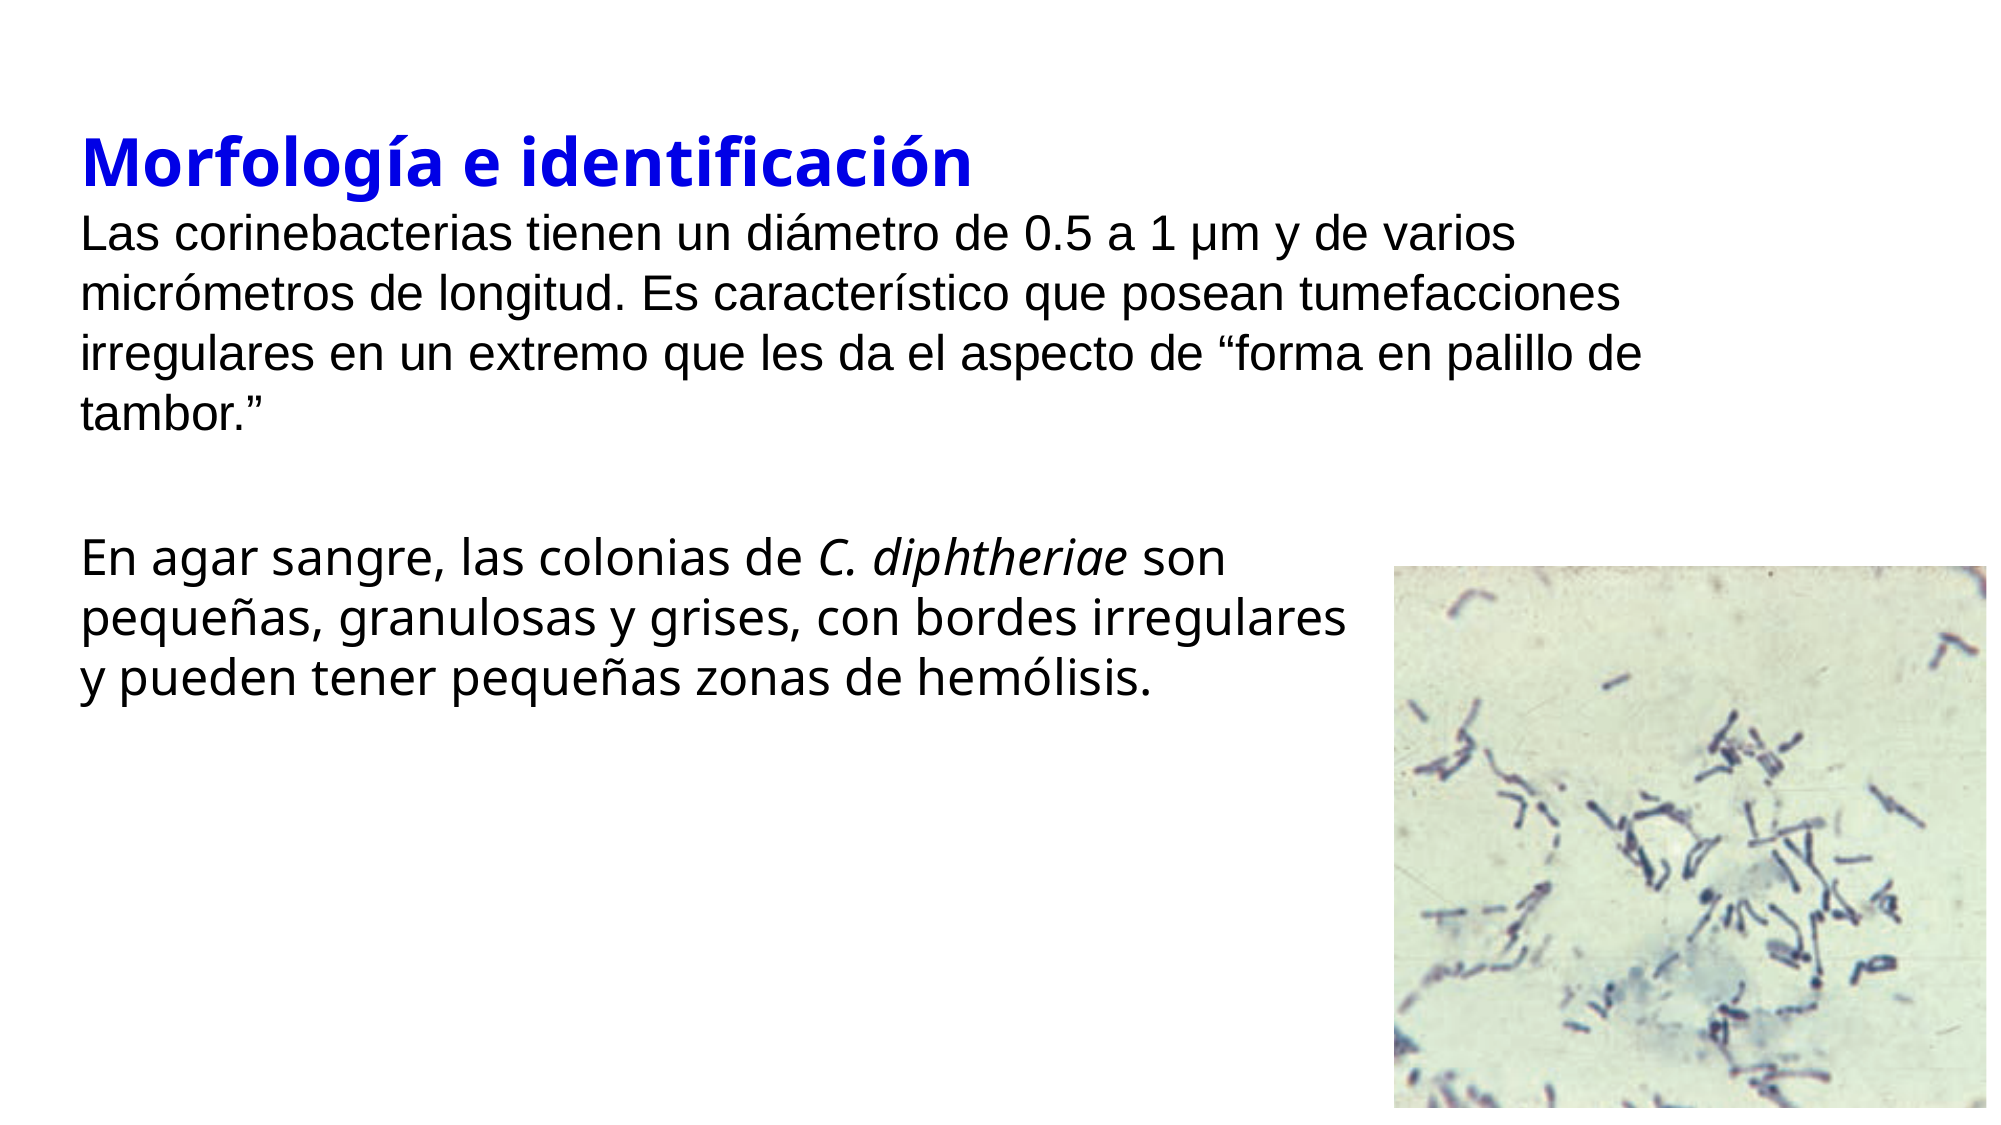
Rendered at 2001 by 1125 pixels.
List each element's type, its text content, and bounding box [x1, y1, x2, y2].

picture [1394, 566, 1987, 1108]
text_box En agar sangre, las colonias de C. diphtheriae son pequeñas, granulosas y grises, con bordes irregulares y pueden tener pequeñas zonas de hemólisis. [65, 518, 1395, 713]
text_box Morfología e identificación Las corinebacterias tienen un diámetro de 0.5 a 1 μm y de varios micrómetros de longitud. Es característico que posean tumefacciones irregulares en un extremo que les da el aspecto de “forma en palillo de tambor.” [65, 112, 1758, 448]
